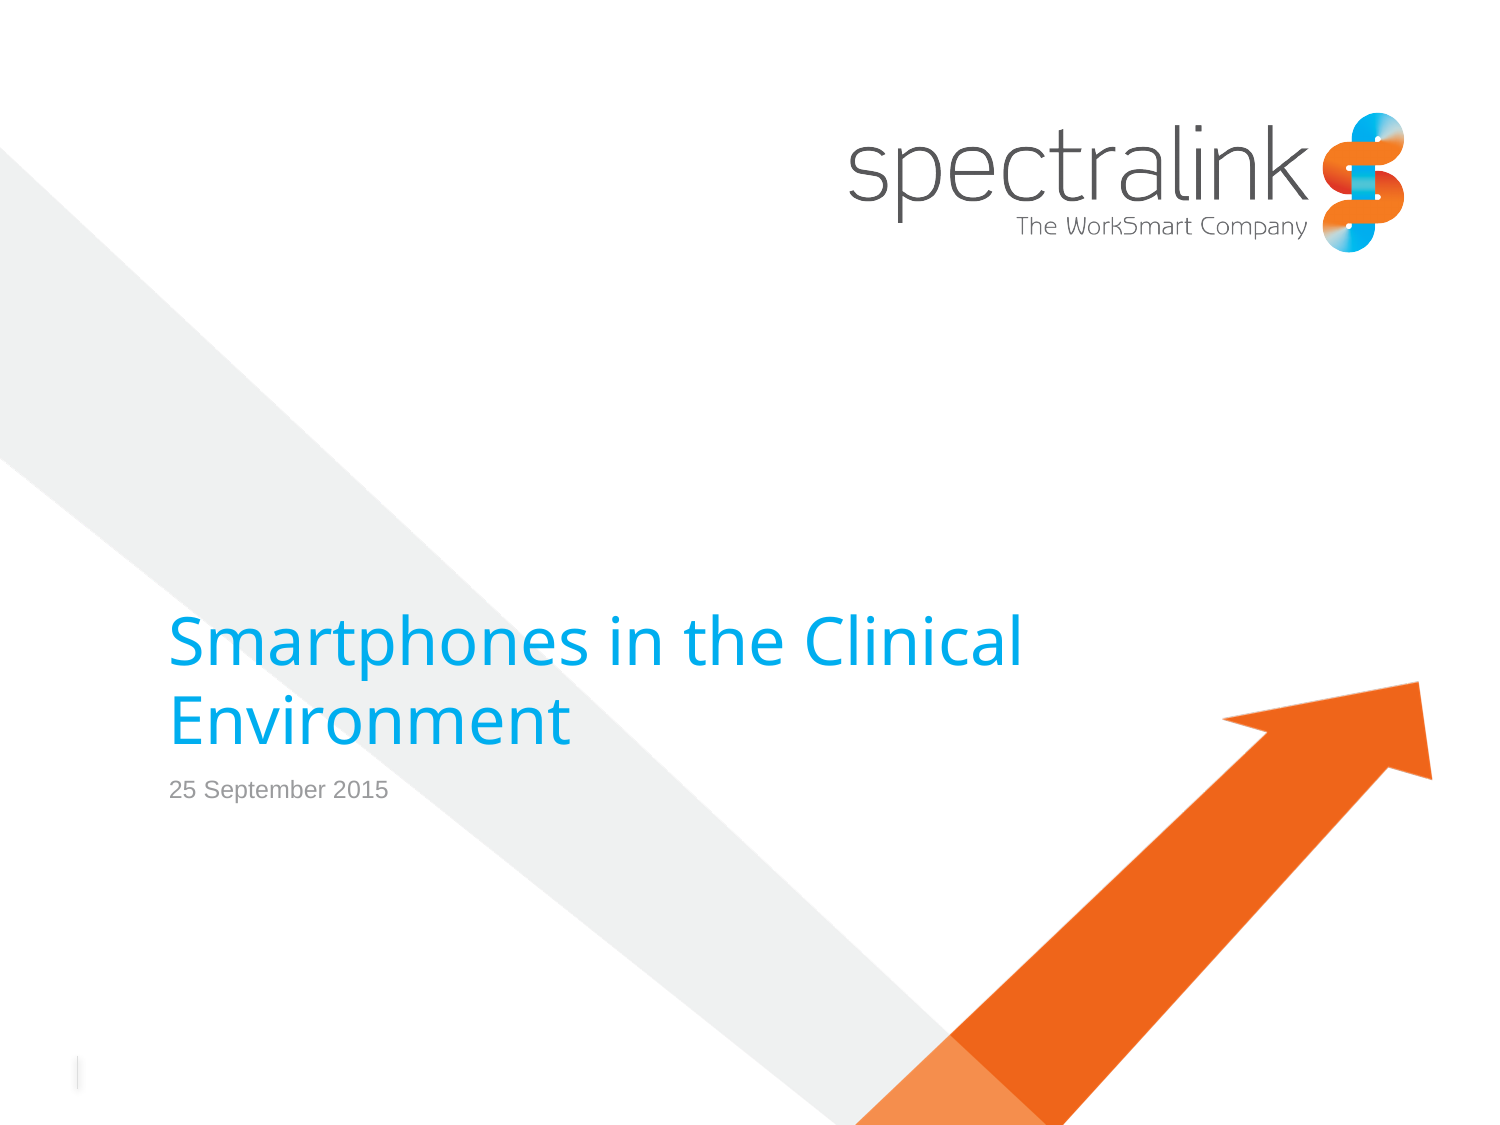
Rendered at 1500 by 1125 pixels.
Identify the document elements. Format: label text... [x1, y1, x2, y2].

title Smartphones in the Clinical Environment [153, 575, 1102, 765]
picture [0, 0, 1500, 1125]
subtitle 25 September 2015 [153, 765, 1102, 875]
